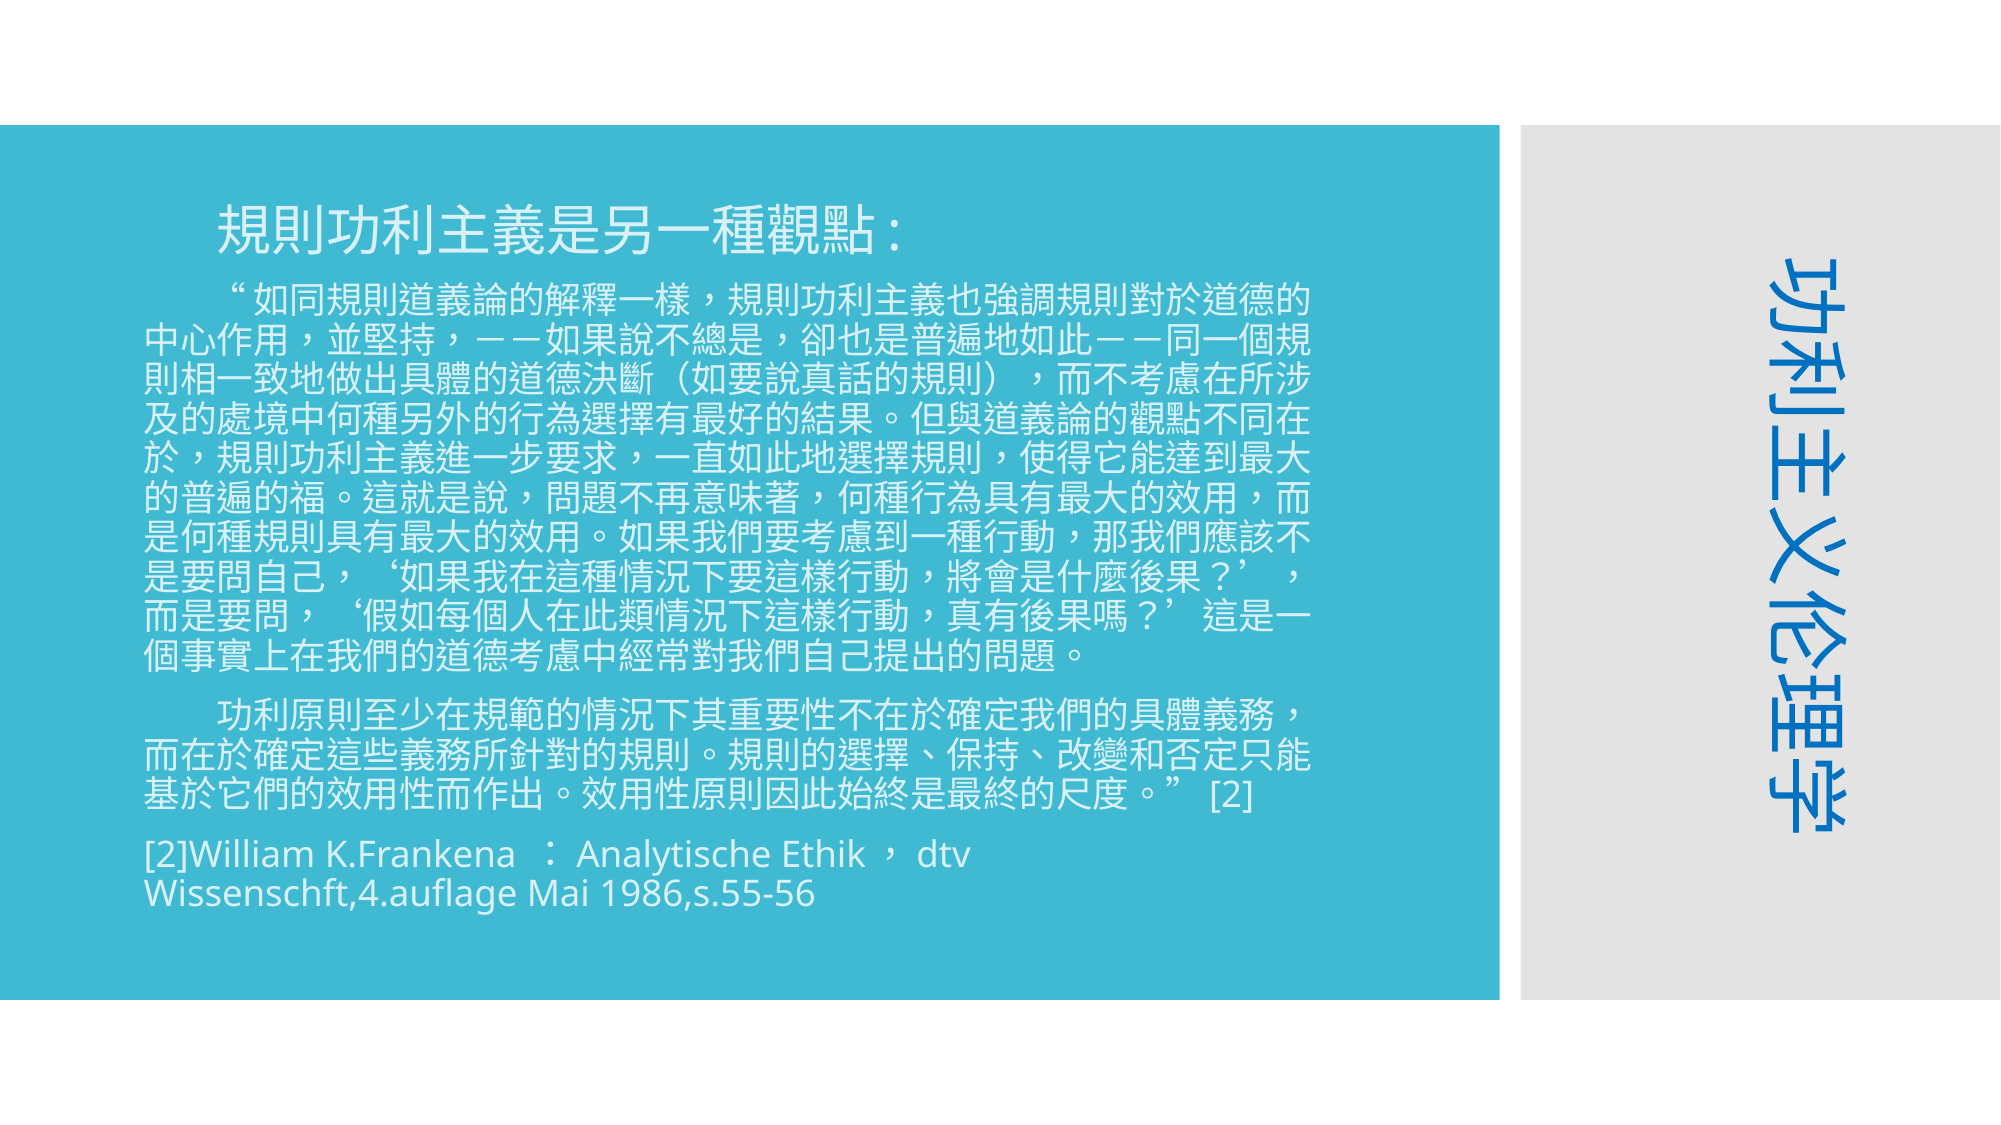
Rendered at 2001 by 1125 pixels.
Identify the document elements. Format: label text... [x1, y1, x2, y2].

subtitle 規則功利主義是另一種觀點: “如同規則道義論的解釋一樣，規則功利主義也強調規則對於道德的中心作用，並堅持，－－如果說不總是，卻也是普遍地如此－－同一個規則相一致地做出具體的道德決斷（如要說真話的規則），而不考慮在所涉及的處境中何種另外的行為選擇有最好的結果。但與道義論的觀點不同在於，規則功利主義進一步要求，一直如此地選擇規則，使得它能達到最大的普遍的福。這就是說，問題不再意味著，何種行為具有最大的效用，而是何種規則具有最大的效用。如果我們要考慮到一種行動，那我們應該不是要問自己，‘如果我在這種情況下要這樣行動，將會是什麼後果？’，而是要問，‘假如每個人在此類情況下這樣行動，真有後果嗎？’這是一個事實上在我們的道德考慮中經常對我們自己提出的問題。 功利原則至少在規範的情況下其重要性不在於確定我們的具體義務，而在於確定這些義務所針對的規則。規則的選擇、保持、改變和否定只能基於它們的效用性而作出。效用性原則因此始終是最終的尺度。”[2] [2]William K.Frankena ：Analytische Ethik，dtv Wissenschft,4.auflage Mai 1986,s.55-56 [128, 195, 1329, 931]
text_box 功利主义伦理学 [1735, 240, 1868, 877]
